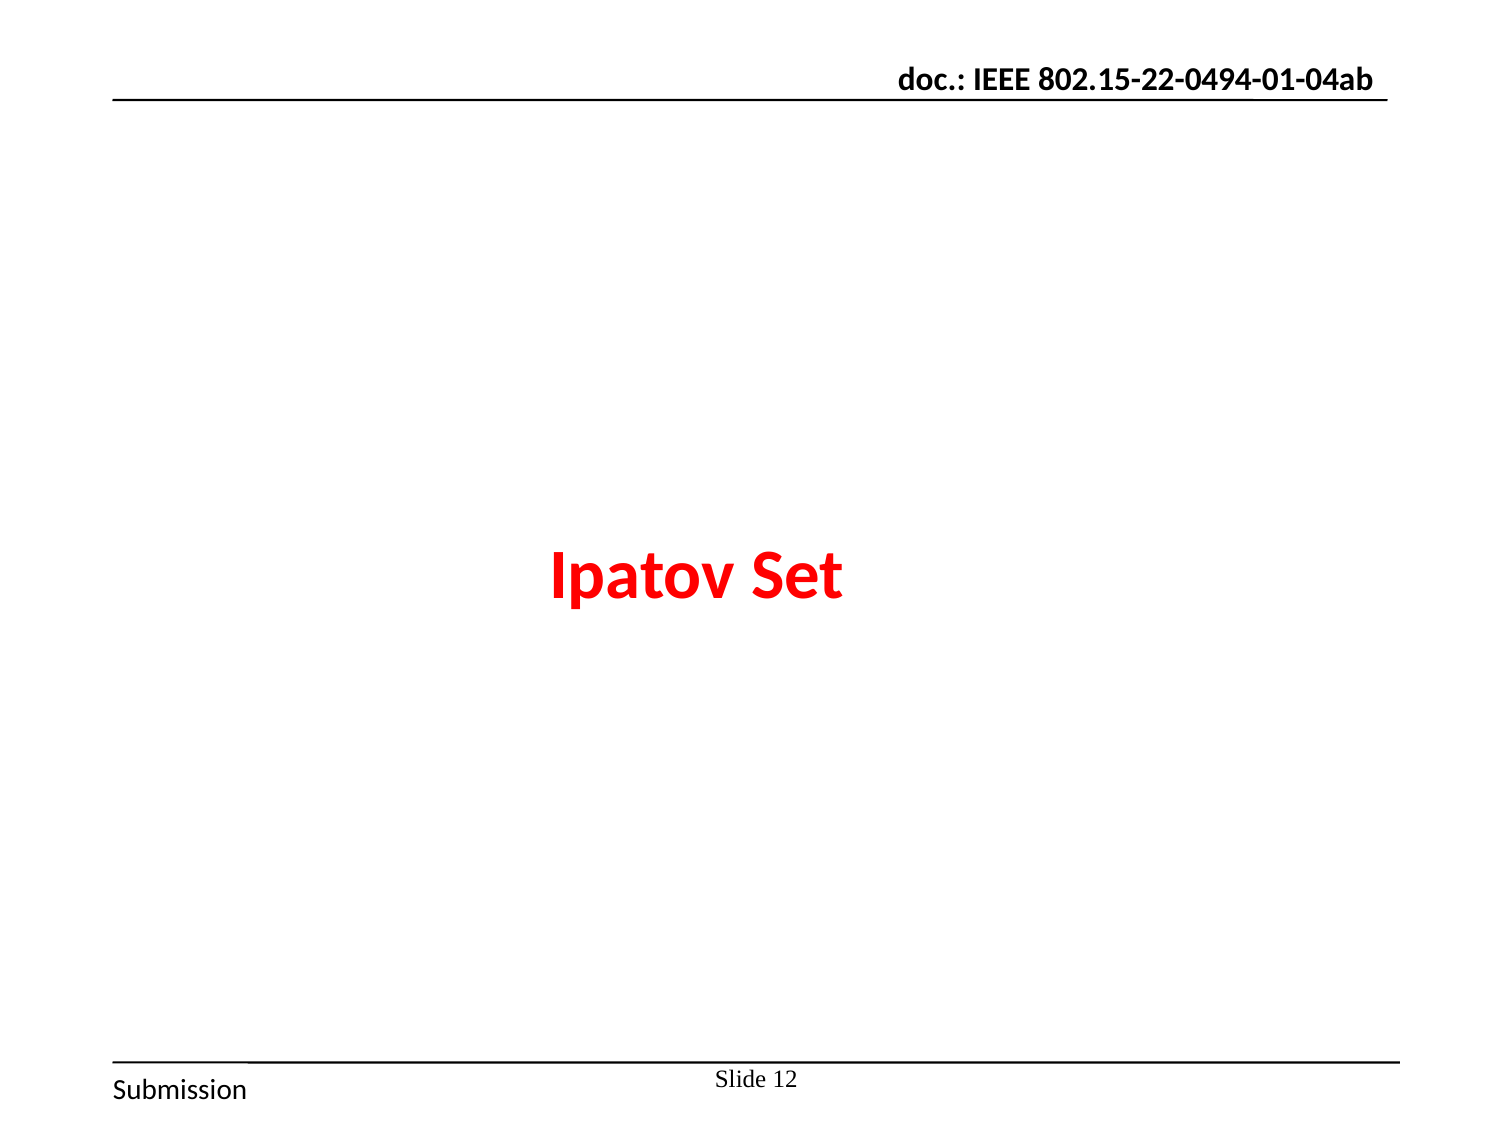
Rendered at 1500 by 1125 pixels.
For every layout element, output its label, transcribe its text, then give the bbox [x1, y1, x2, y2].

slide_number Slide 12 [712, 1062, 800, 1093]
list Ipatov Set [549, 527, 1500, 1017]
